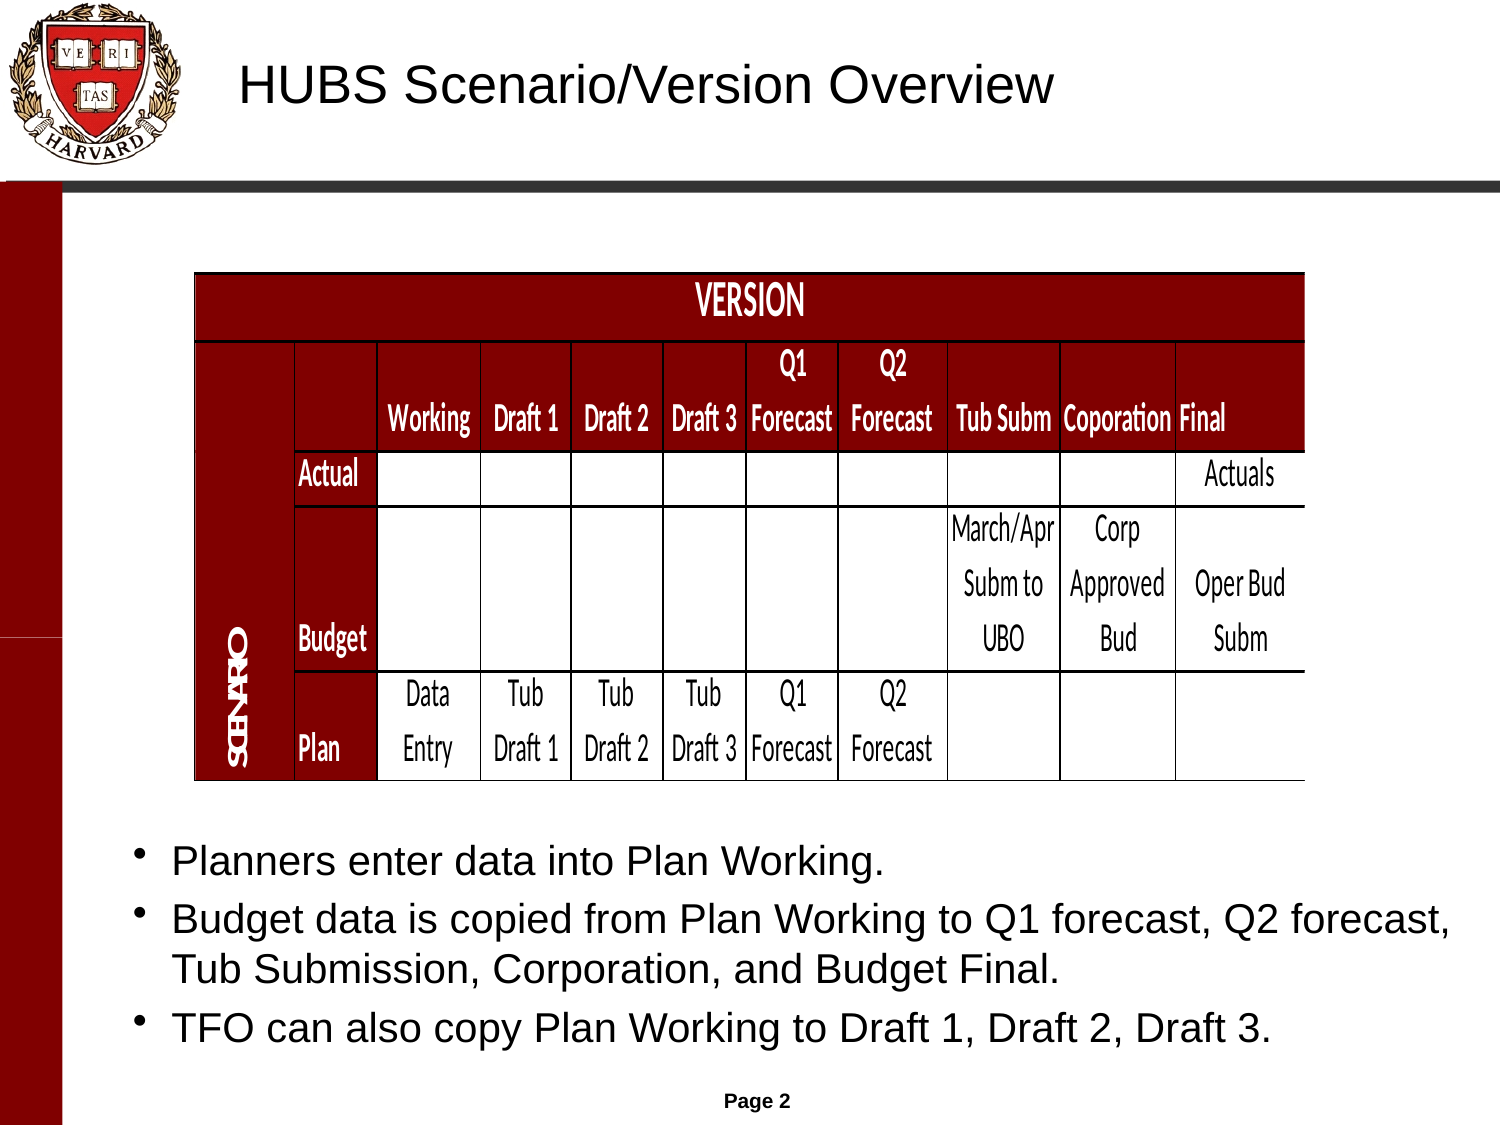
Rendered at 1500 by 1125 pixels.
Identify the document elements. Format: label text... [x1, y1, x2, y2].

text_box Planners enter data into Plan Working. Budget data is copied from Plan Working to Q1 forecast, Q2 forecast, Tub Submission, Corporation, and Budget Final. TFO can also copy Plan Working to Draft 1, Draft 2, Draft 3. [118, 826, 1500, 1055]
title HUBS Scenario/Version Overview [222, 0, 1486, 171]
picture [1, 0, 184, 170]
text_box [193, 271, 1307, 783]
